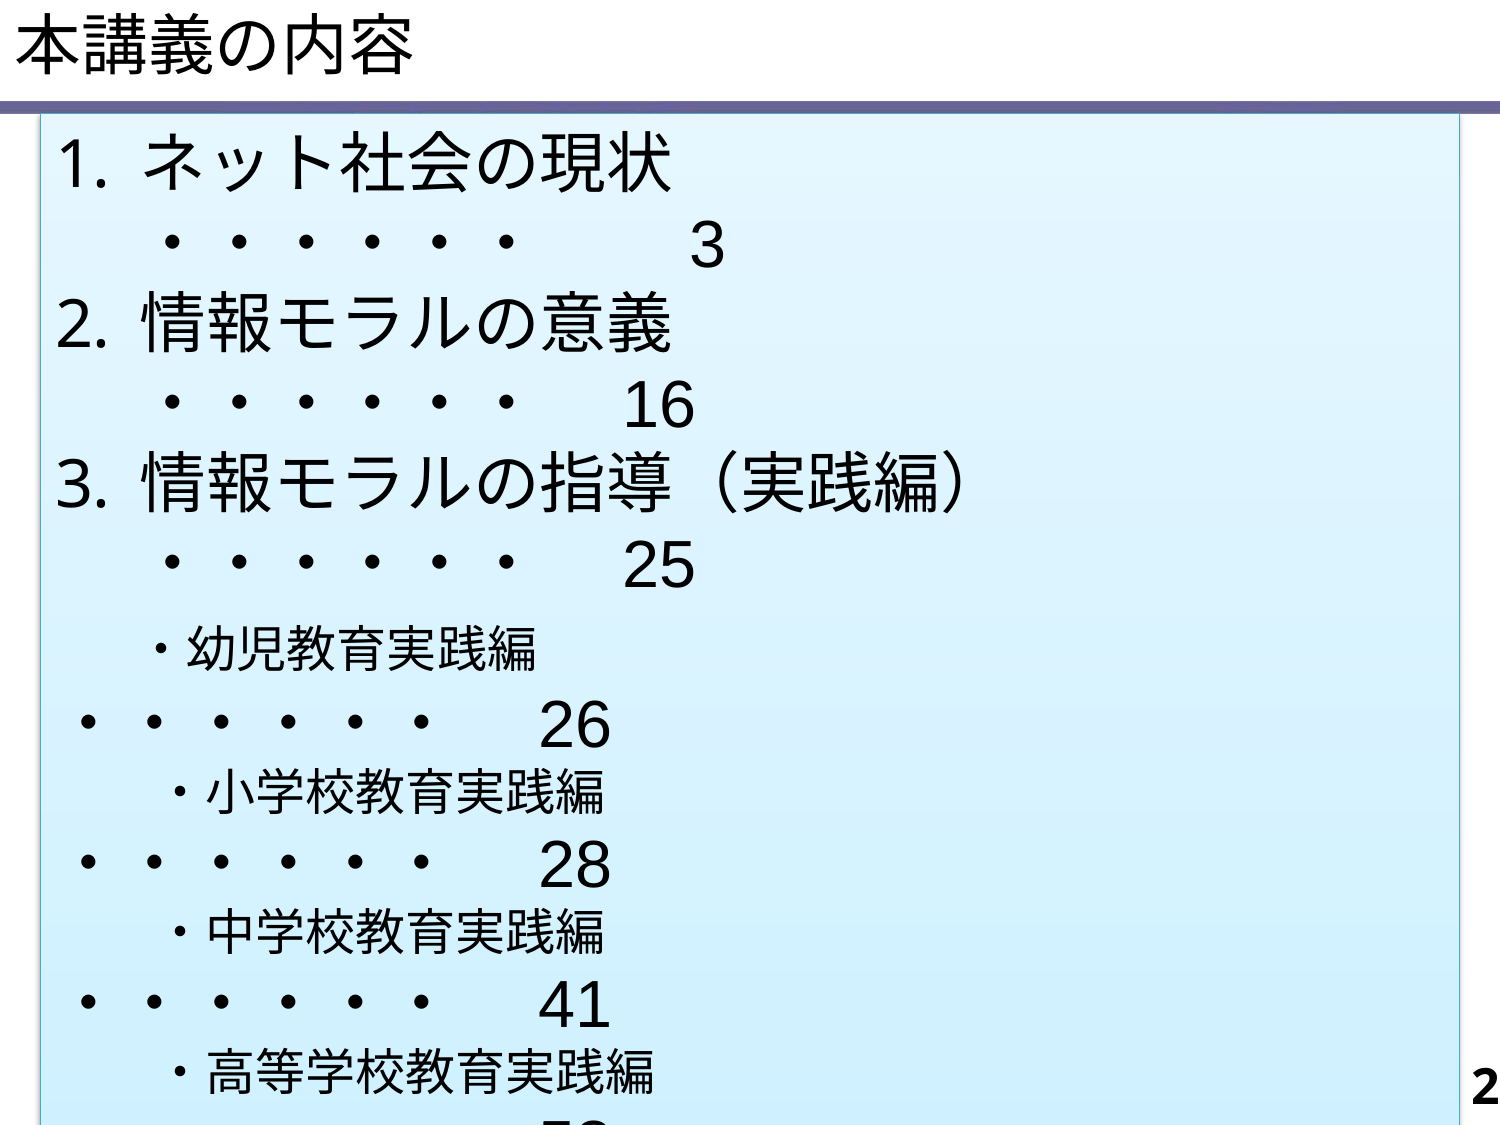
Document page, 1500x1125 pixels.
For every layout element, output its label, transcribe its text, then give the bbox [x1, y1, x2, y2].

slide_number 2 [1463, 1046, 1500, 1125]
text_box 本講義の内容 [0, 0, 1473, 91]
text_box ネット社会の現状 ・・・・・・ 3 情報モラルの意義 ・・・・・・ 16 情報モラルの指導（実践編） ・・・・・・ 25 ・幼児教育実践編 ・・・・・・ 26 ・小学校教育実践編 ・・・・・・ 28 ・中学校教育実践編 ・・・・・・ 41 ・高等学校教育実践編 ・・・・・・ 58 4.「ネット社会の歩き方」の活用 ・・・・・・ 62 5.その他の教材の紹介 ・・・・・・ 88 6.保護者との関わり ・・・・・・101 7.問題発生時の対応 ・・・・・・113 [40, 113, 1460, 1125]
picture [0, 101, 1500, 114]
